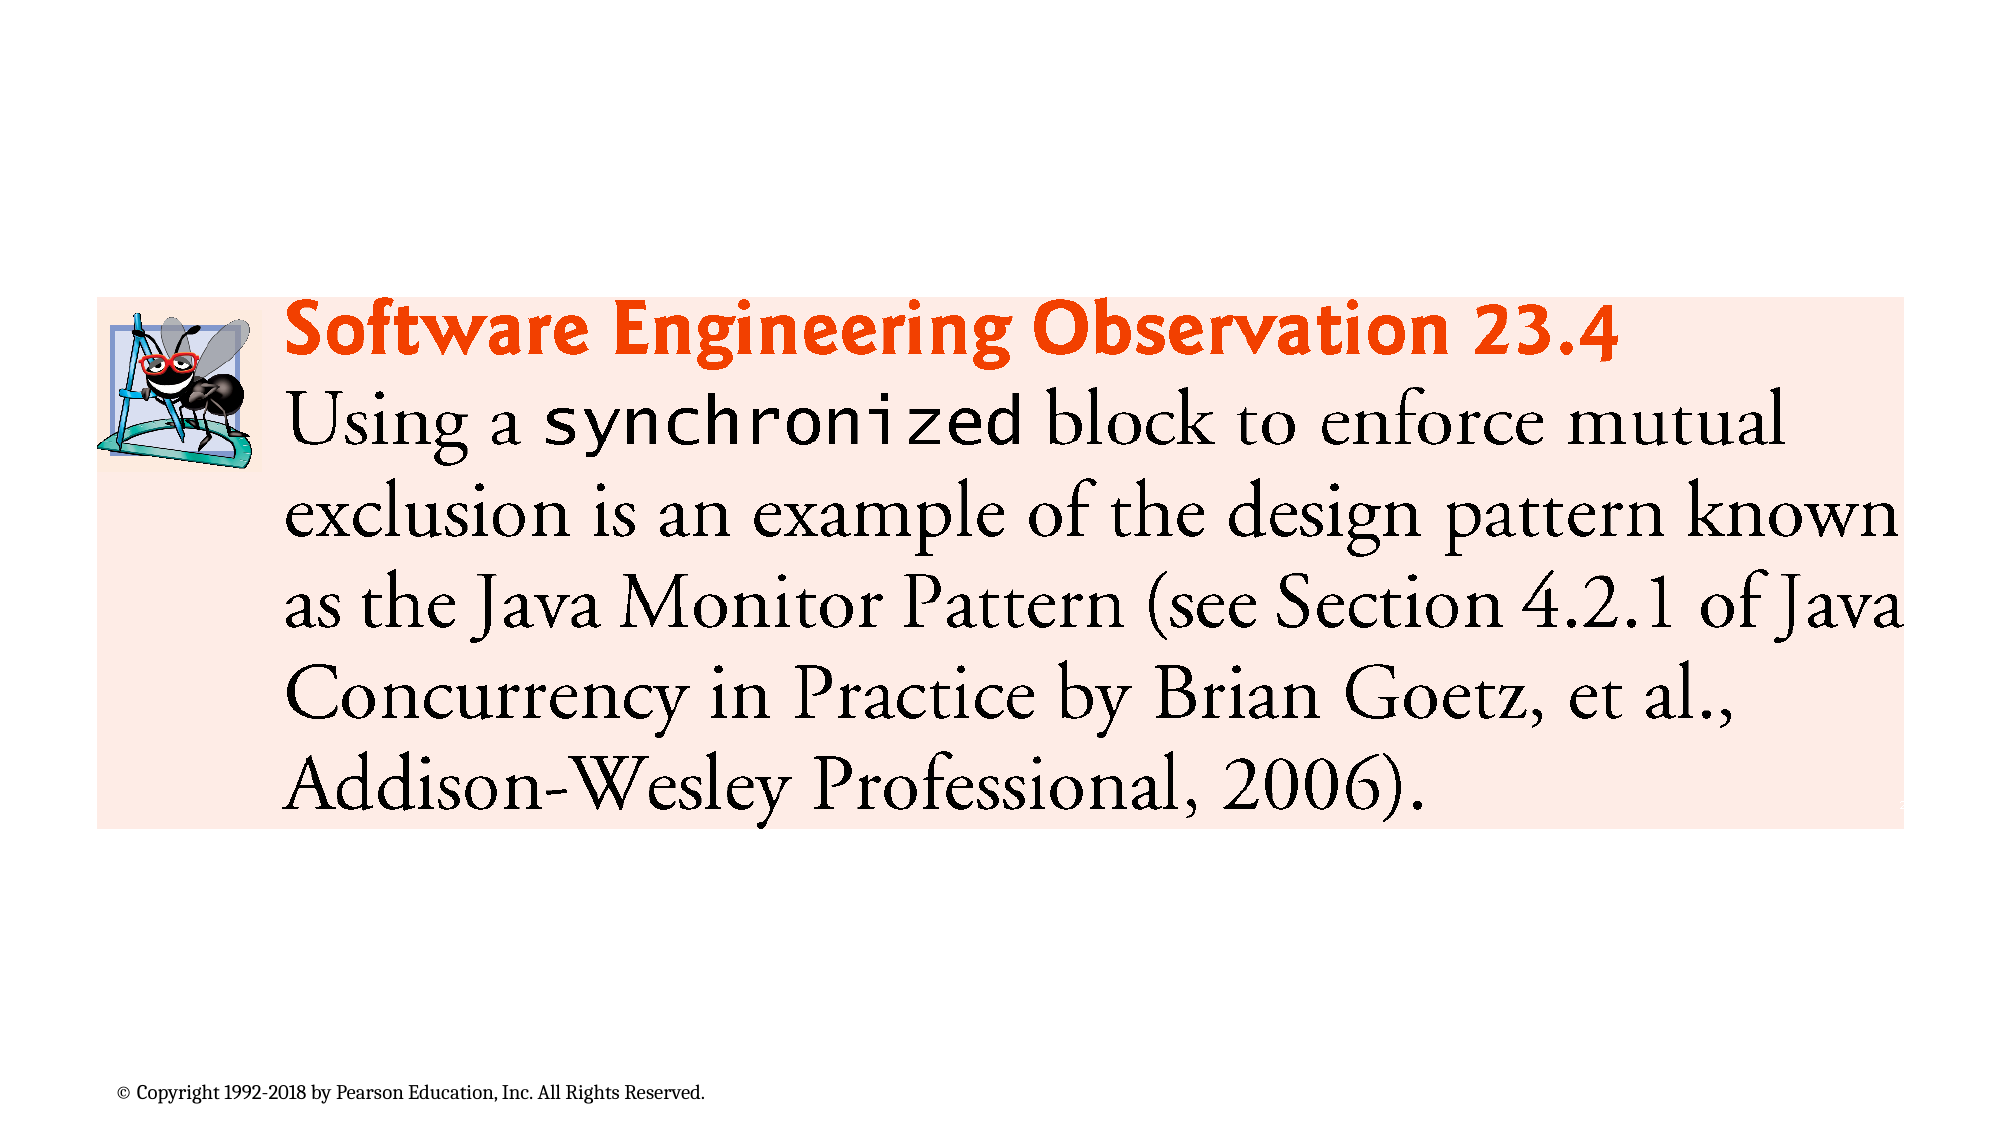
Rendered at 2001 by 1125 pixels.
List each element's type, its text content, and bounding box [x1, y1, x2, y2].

footer © Copyright 1992-2018 by Pearson Education, Inc. All Rights Reserved. [99, 1051, 1473, 1112]
picture [0, 199, 2000, 925]
